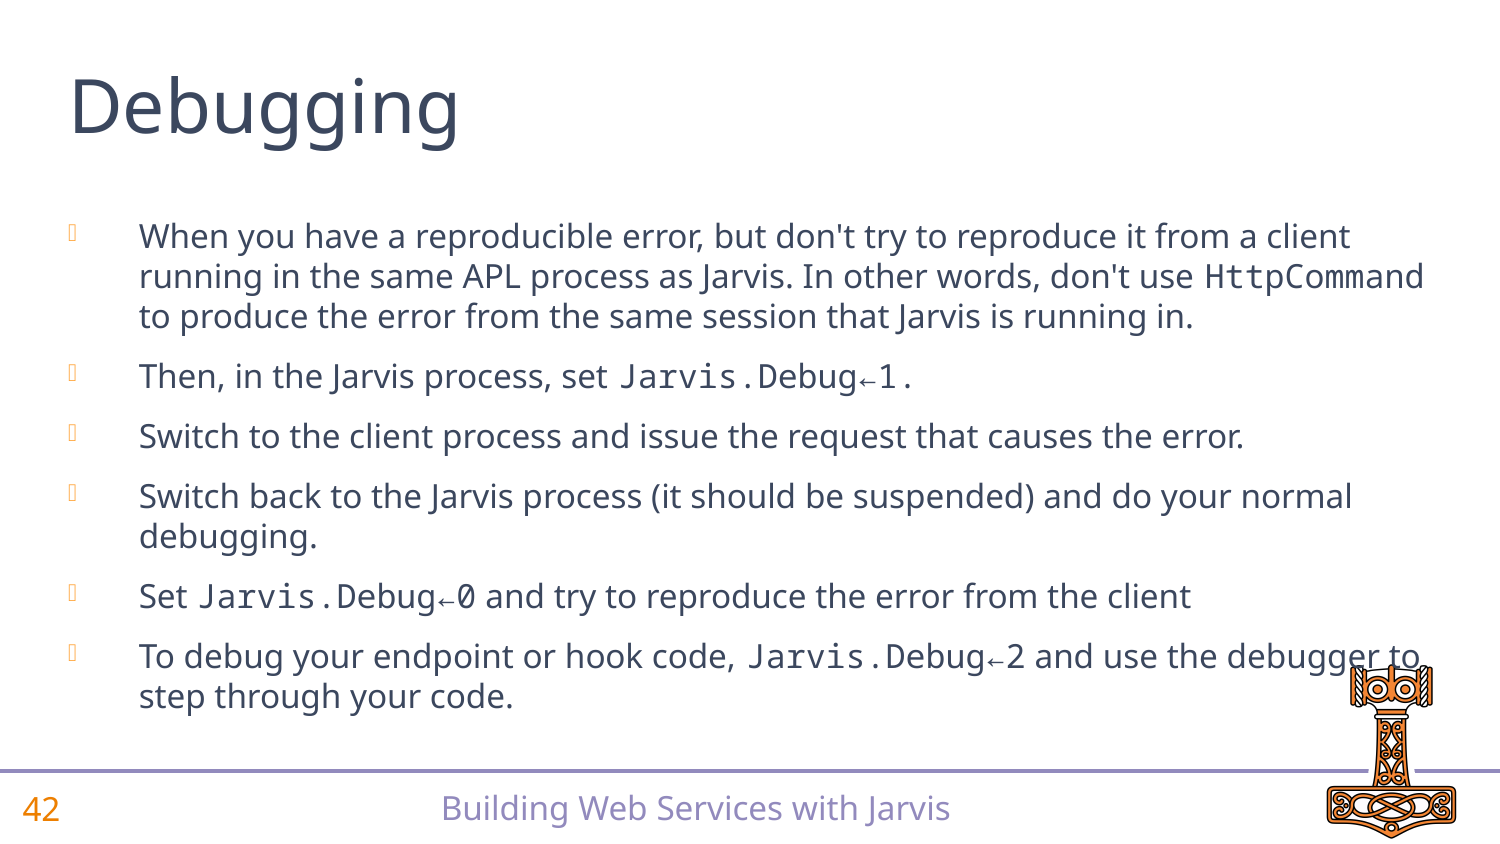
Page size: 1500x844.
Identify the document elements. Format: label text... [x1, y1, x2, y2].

list When you have a reproducible error, but don't try to reproduce it from a client running in the same APL process as Jarvis. In other words, don't use HttpCommand to produce the error from the same session that Jarvis is running in. Then, in the Jarvis process, set Jarvis.Debug←1. Switch to the client process and issue the request that causes the error. Switch back to the Jarvis process (it should be suspended) and do your normal debugging. Set Jarvis.Debug←0 and try to reproduce the error from the client To debug your endpoint or hook code, Jarvis.Debug←2 and use the debugger to step through your code. [53, 207, 1447, 740]
title Debugging [53, 43, 1203, 157]
picture [1320, 655, 1461, 844]
